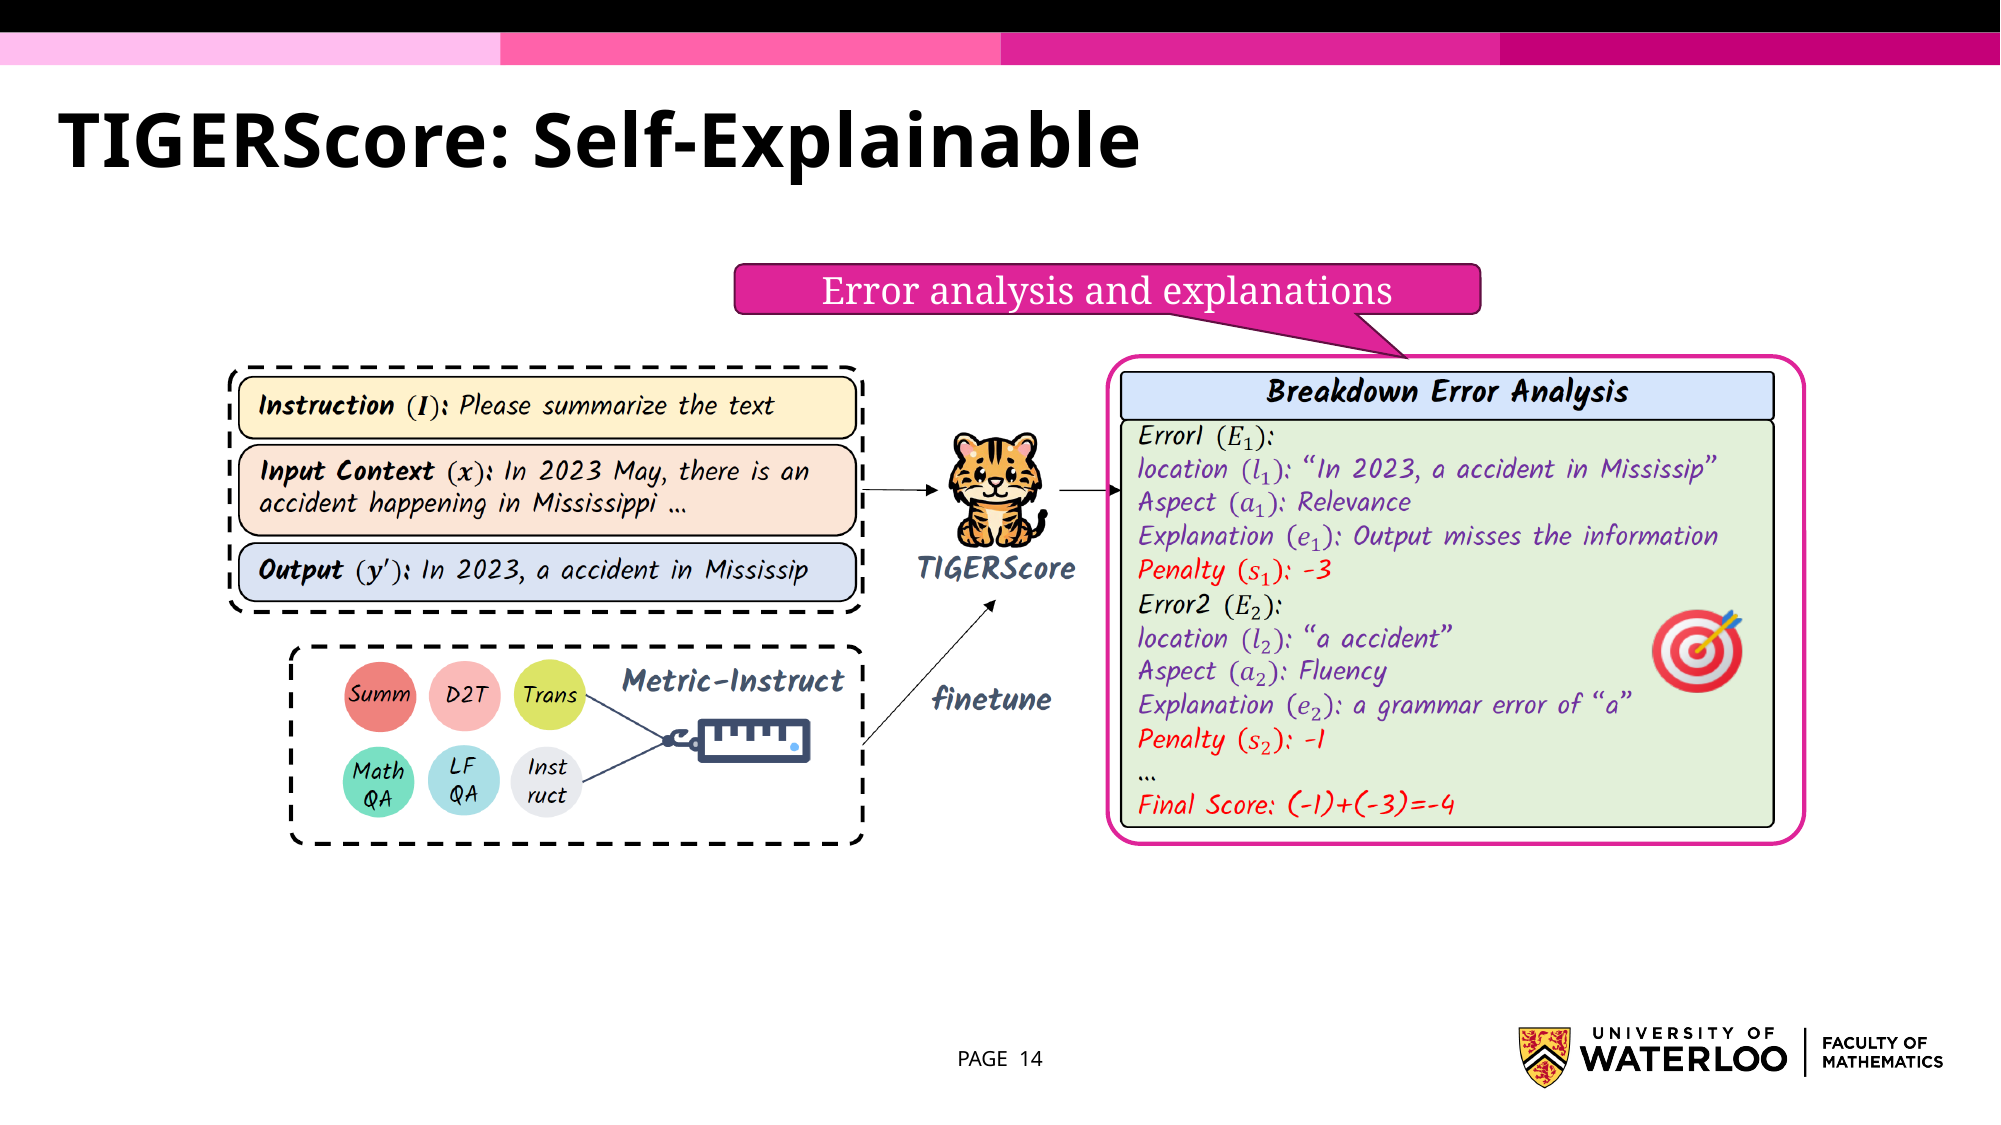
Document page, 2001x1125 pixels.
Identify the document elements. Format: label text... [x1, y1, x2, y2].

picture [1461, 983, 2000, 1125]
list [42, 231, 1941, 986]
picture [217, 355, 1783, 851]
title TIGERScore: Self-Explainable [42, 71, 1941, 219]
slide_number PAGE 14 [916, 1039, 1084, 1081]
text_box [1783, 358, 1805, 842]
text_box Error analysis and explanations [733, 263, 1482, 355]
